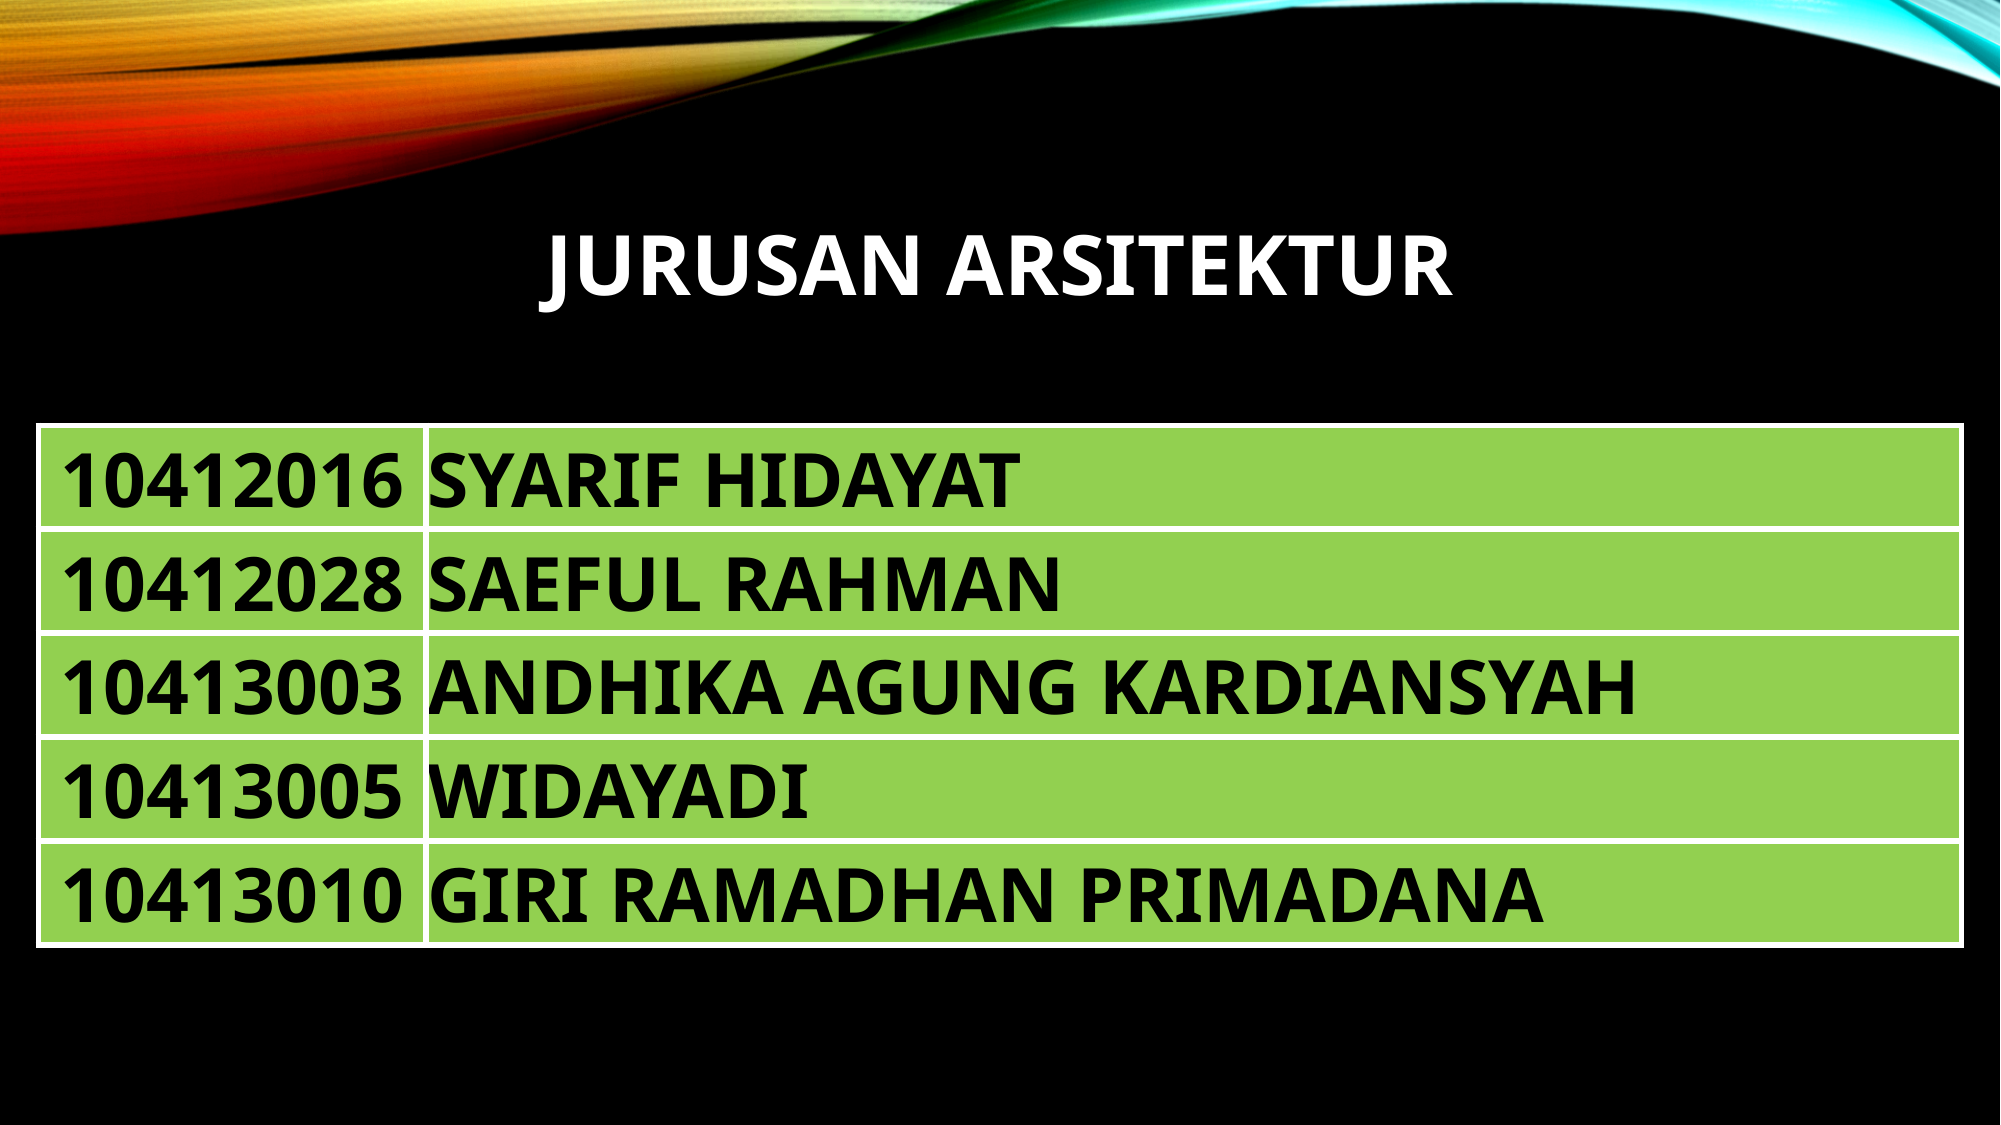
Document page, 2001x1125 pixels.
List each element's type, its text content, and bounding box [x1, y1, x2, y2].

table_cell 10413005 [41, 740, 423, 838]
table_cell 10413003 [41, 636, 423, 734]
table_header SYARIF HIDAYAT [429, 428, 1959, 526]
table_cell GIRI RAMADHAN PRIMADANA [429, 844, 1959, 942]
table_cell WIDAYADI [429, 740, 1959, 838]
table_cell ANDHIKA AGUNG KARDIANSYAH [429, 636, 1959, 734]
title Jurusan arsitektur [0, 192, 2000, 345]
table_cell SAEFUL RAHMAN [429, 532, 1959, 630]
picture [0, 0, 2000, 192]
table_cell 10413010 [41, 844, 423, 942]
table_cell 10412028 [41, 532, 423, 630]
table_header 10412016 [41, 428, 423, 526]
